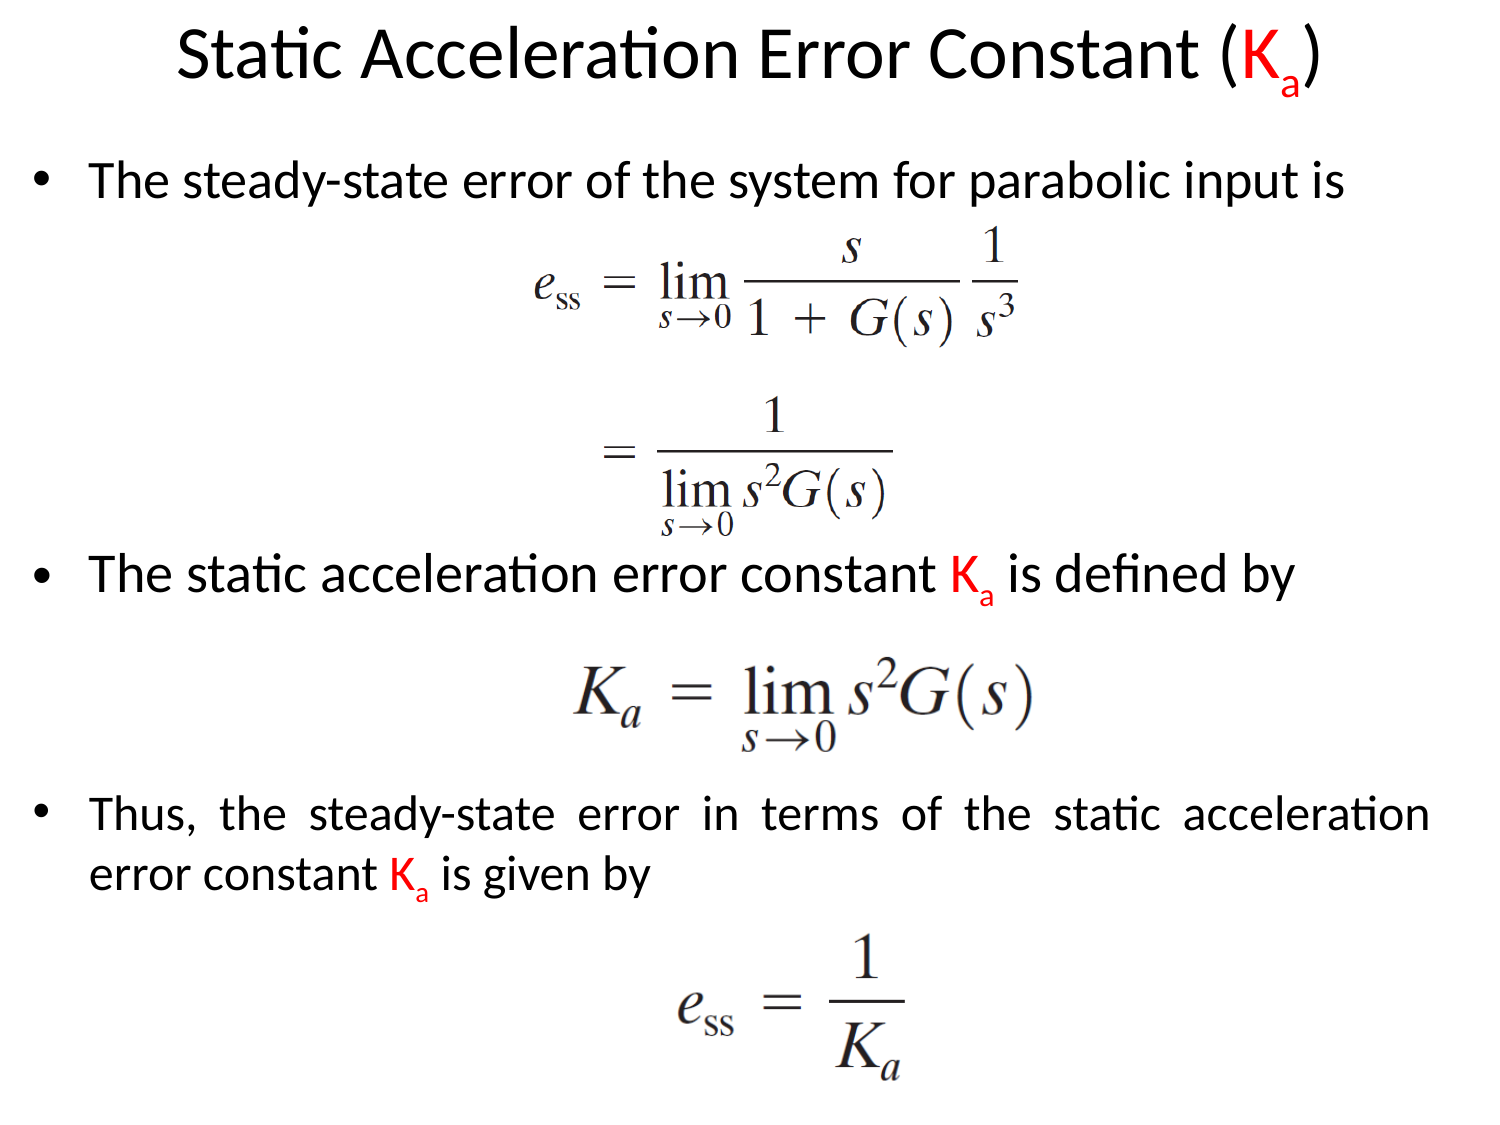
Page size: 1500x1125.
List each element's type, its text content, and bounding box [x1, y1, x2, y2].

picture [572, 644, 1038, 754]
picture [525, 219, 1051, 538]
list The steady-state error of the system for parabolic input is The static acceleration error constant Ka is defined by Thus, the steady-state error in terms of the static acceleration error constant Ka is given by [17, 137, 1447, 1083]
title Static Acceleration Error Constant (Ka) [75, 0, 1425, 115]
picture [667, 914, 909, 1095]
